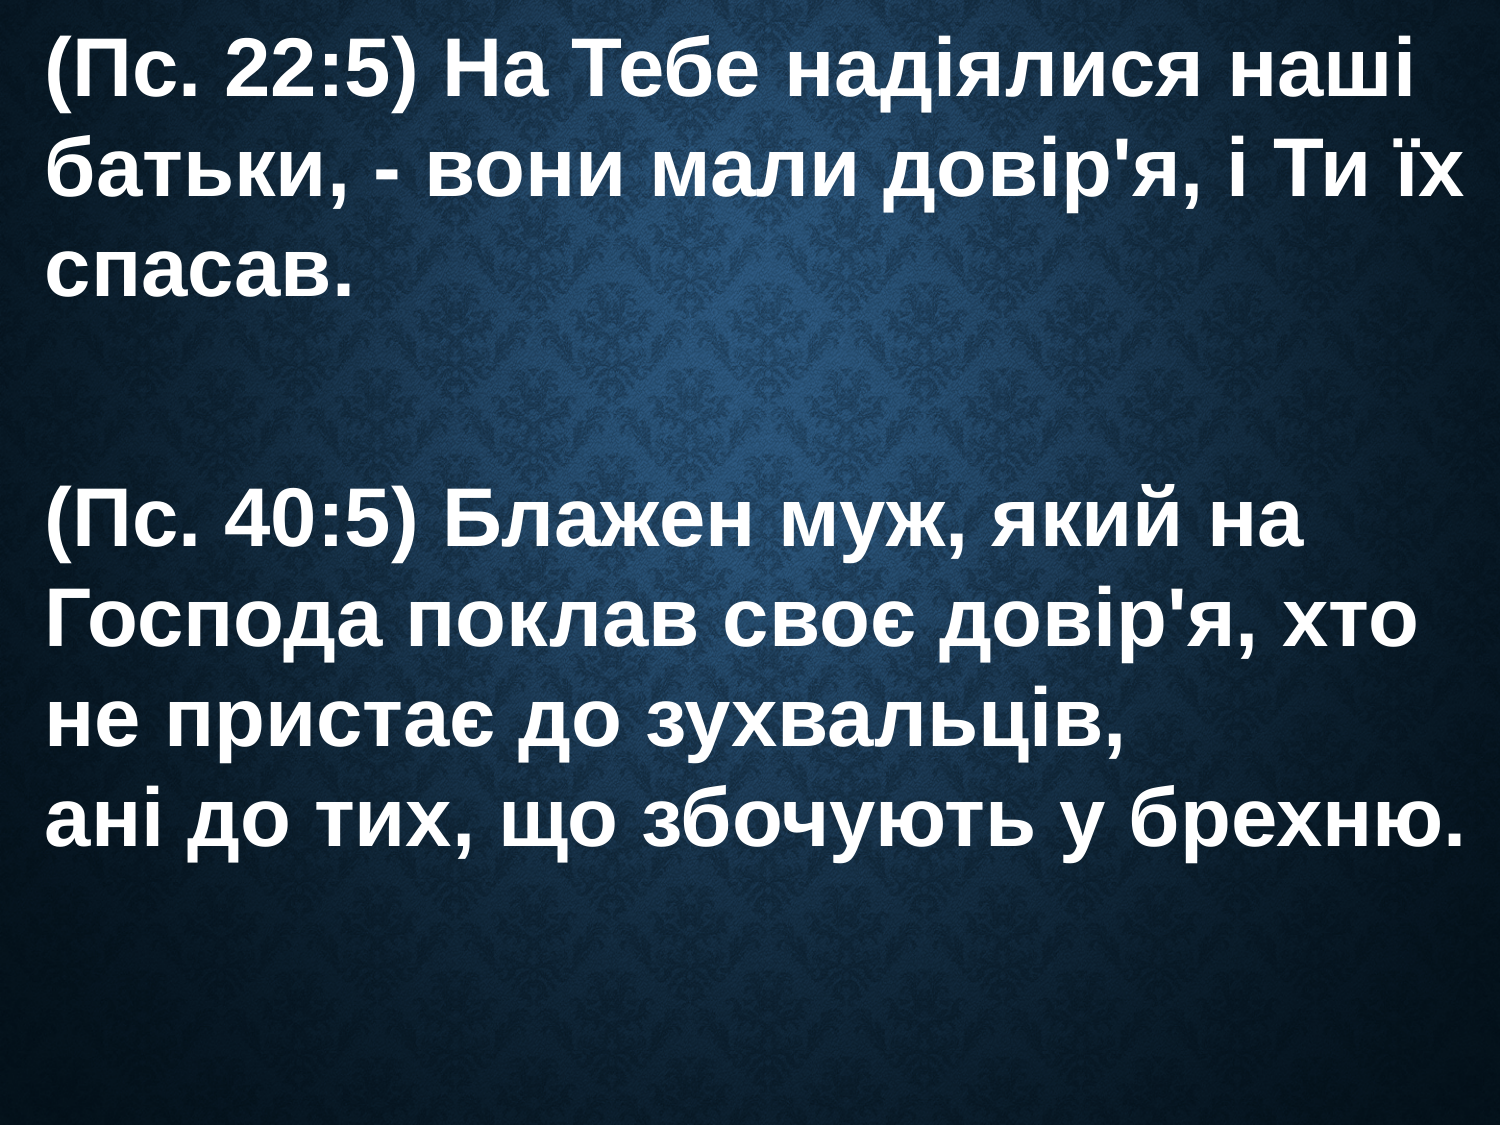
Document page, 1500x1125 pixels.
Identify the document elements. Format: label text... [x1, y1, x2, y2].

text_box (Пс. 22:5) На Тебе надіялися наші батьки, - вони мали довір'я, і Ти їх спасав. (Пс. 40:5) Блажен муж, який на Господа поклав своє довір'я, хто не пристає до зухвальців, ані до тих, що збочують у брехню. [29, 0, 1500, 1125]
